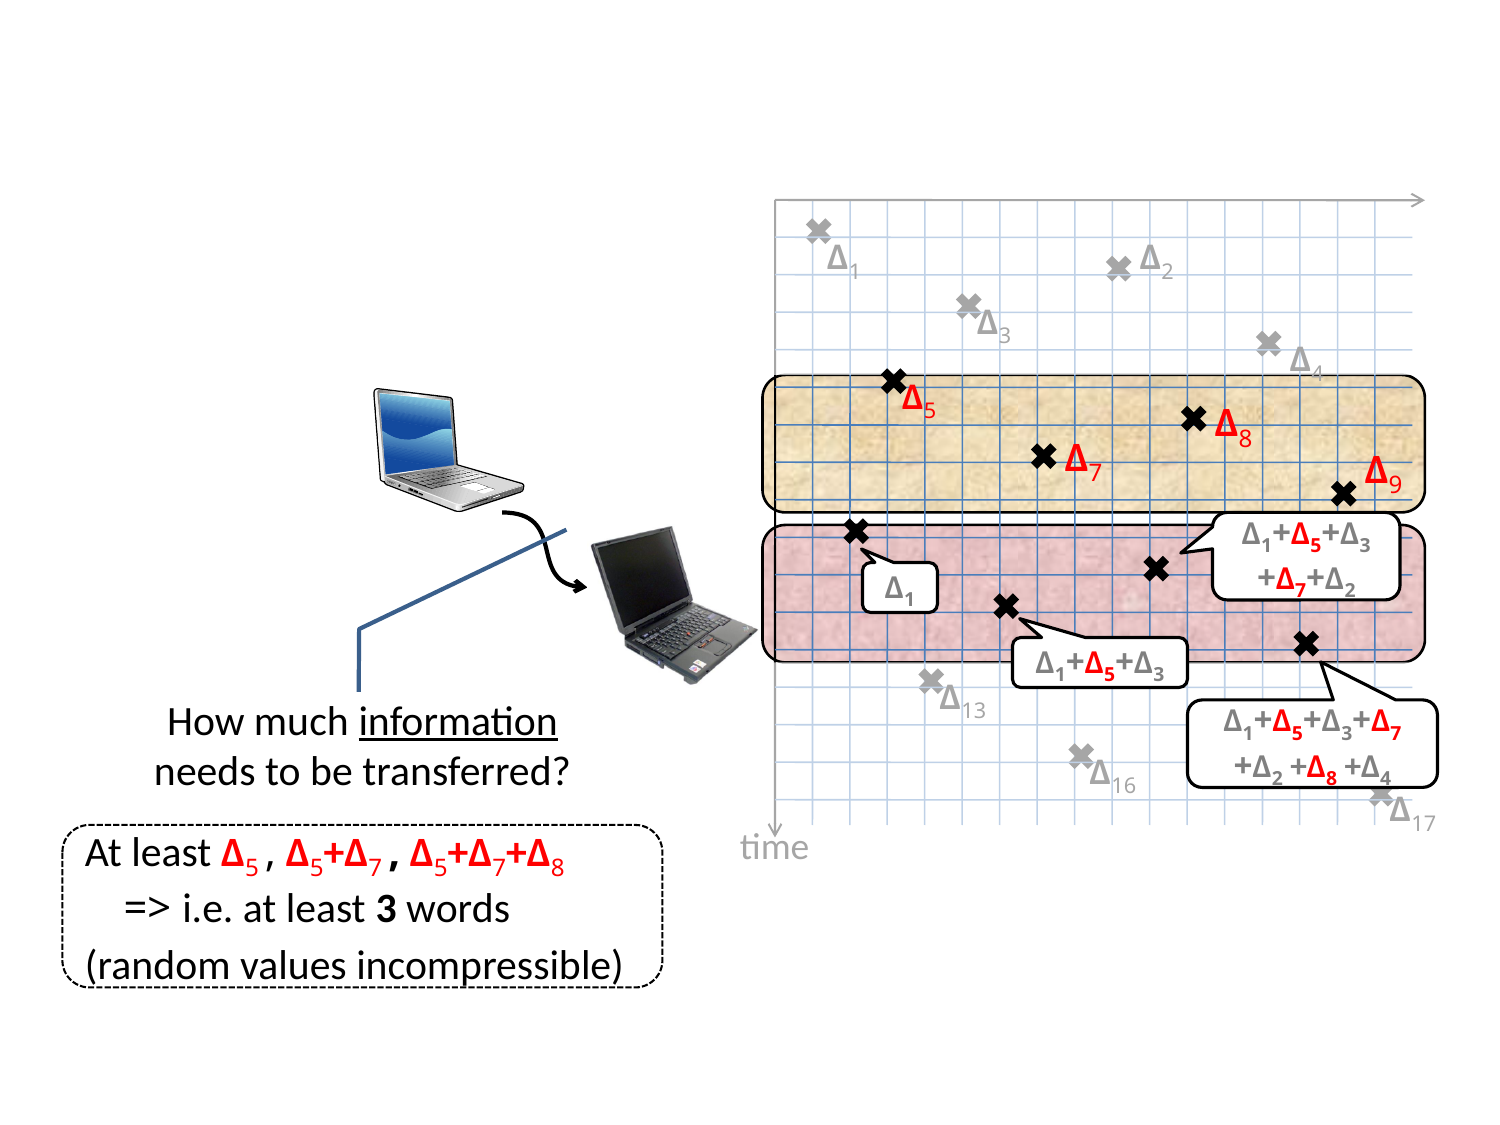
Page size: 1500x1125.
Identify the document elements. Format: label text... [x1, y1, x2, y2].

text_box [760, 160, 1500, 377]
text_box [735, 660, 1439, 865]
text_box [501, 512, 588, 588]
picture [372, 387, 526, 513]
text_box At least Δ5 , Δ5+Δ7 , Δ5+Δ7+Δ8 => i.e. at least 3 words (random values incompressible) [60, 822, 665, 990]
list [75, 262, 1425, 1005]
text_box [812, 224, 1463, 838]
text_box time [725, 814, 838, 875]
text_box How much information needs to be transferred? [125, 561, 600, 812]
picture [587, 524, 761, 688]
